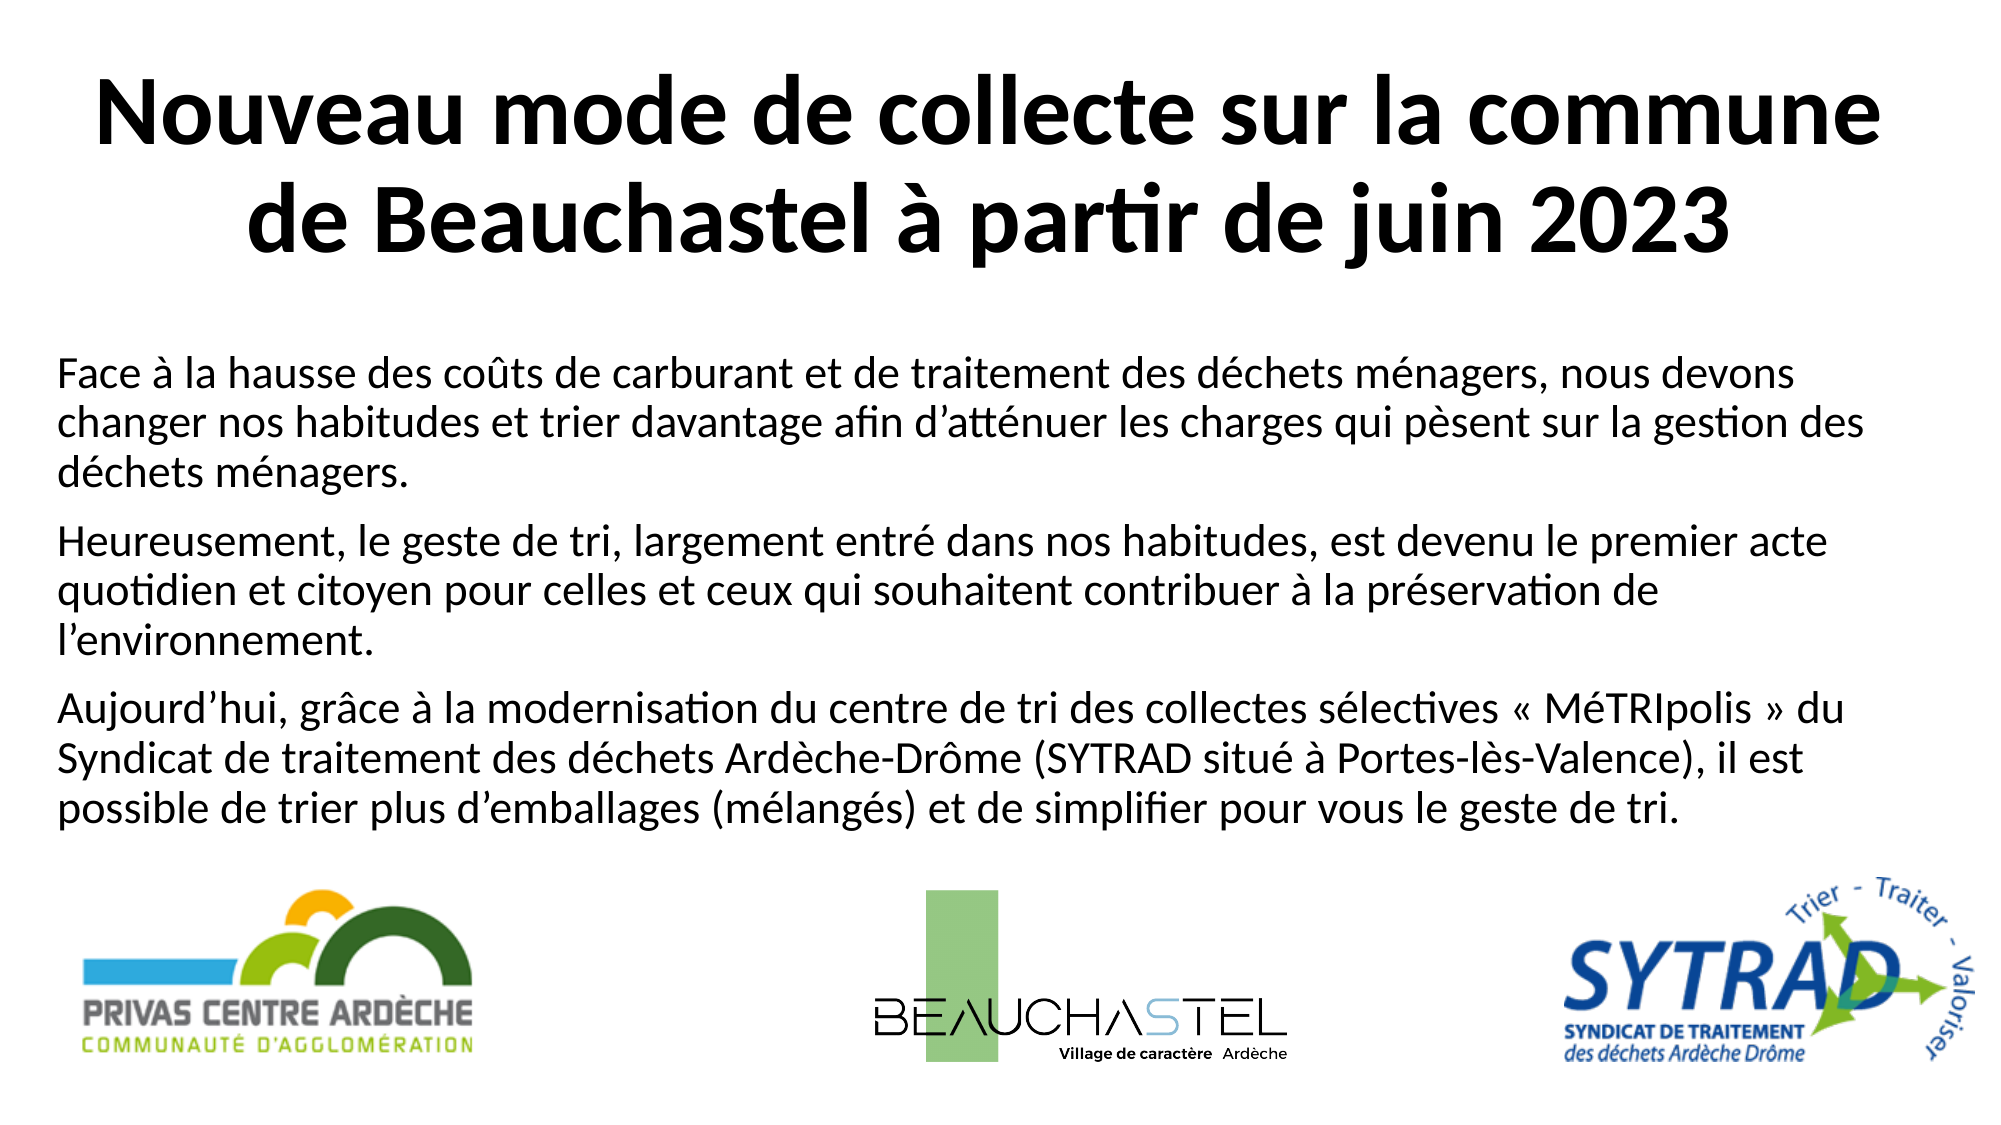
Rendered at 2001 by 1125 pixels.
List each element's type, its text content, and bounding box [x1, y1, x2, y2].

title Nouveau mode de collecte sur la commune de Beauchastel à partir de juin 2023 [22, 26, 1956, 283]
picture [42, 877, 480, 1062]
subtitle Face à la hausse des coûts de carburant et de traitement des déchets ménagers, nous devons changer nos habitudes et trier davantage afin d’atténuer les charges qui pèsent sur la gestion des déchets ménagers. Heureusement, le geste de tri, largement entré dans nos habitudes, est devenu le premier acte quotidien et citoyen pour celles et ceux qui souhaitent contribuer à la préservation de l’environnement. Aujourd’hui, grâce à la modernisation du centre de tri des collectes sélectives « MéTRIpolis » du Syndicat de traitement des déchets Ardèche-Drôme (SYTRAD situé à Portes-lès-Valence), il est possible de trier plus d’emballages (mélangés) et de simplifier pour vous le geste de tri. [42, 340, 1956, 843]
picture [1564, 877, 1976, 1062]
picture [875, 890, 1287, 1062]
